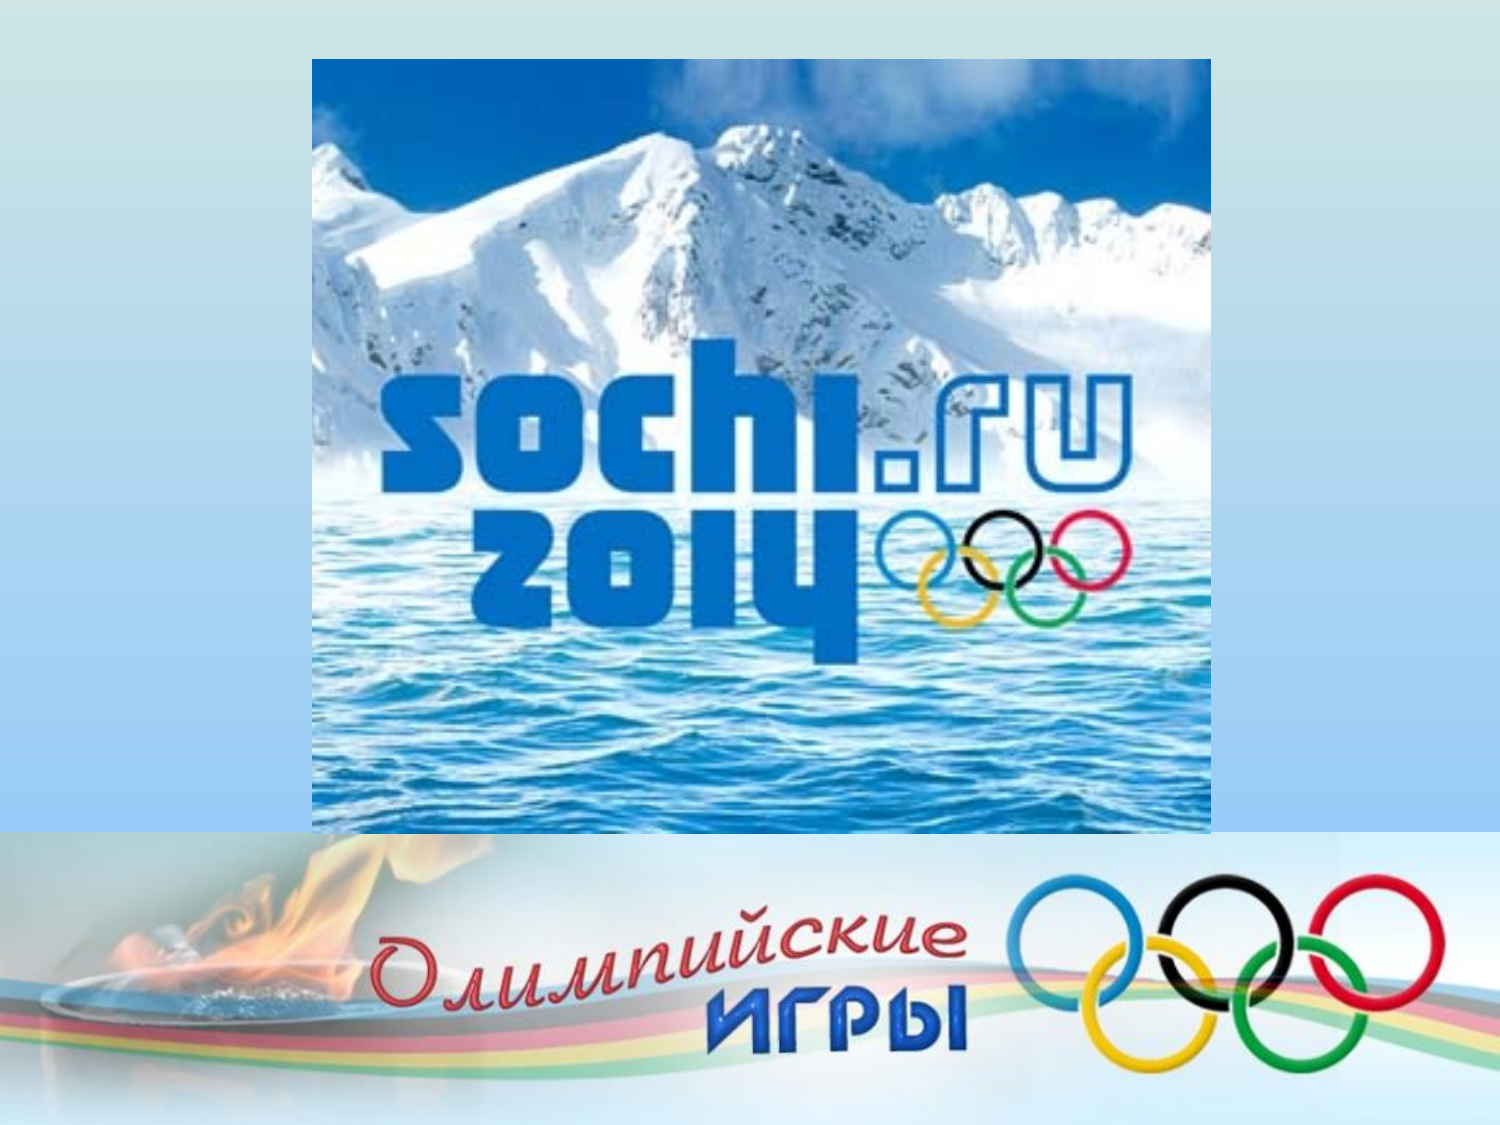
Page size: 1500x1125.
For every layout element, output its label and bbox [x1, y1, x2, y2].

picture [0, 831, 1500, 1125]
list [312, 59, 1211, 834]
